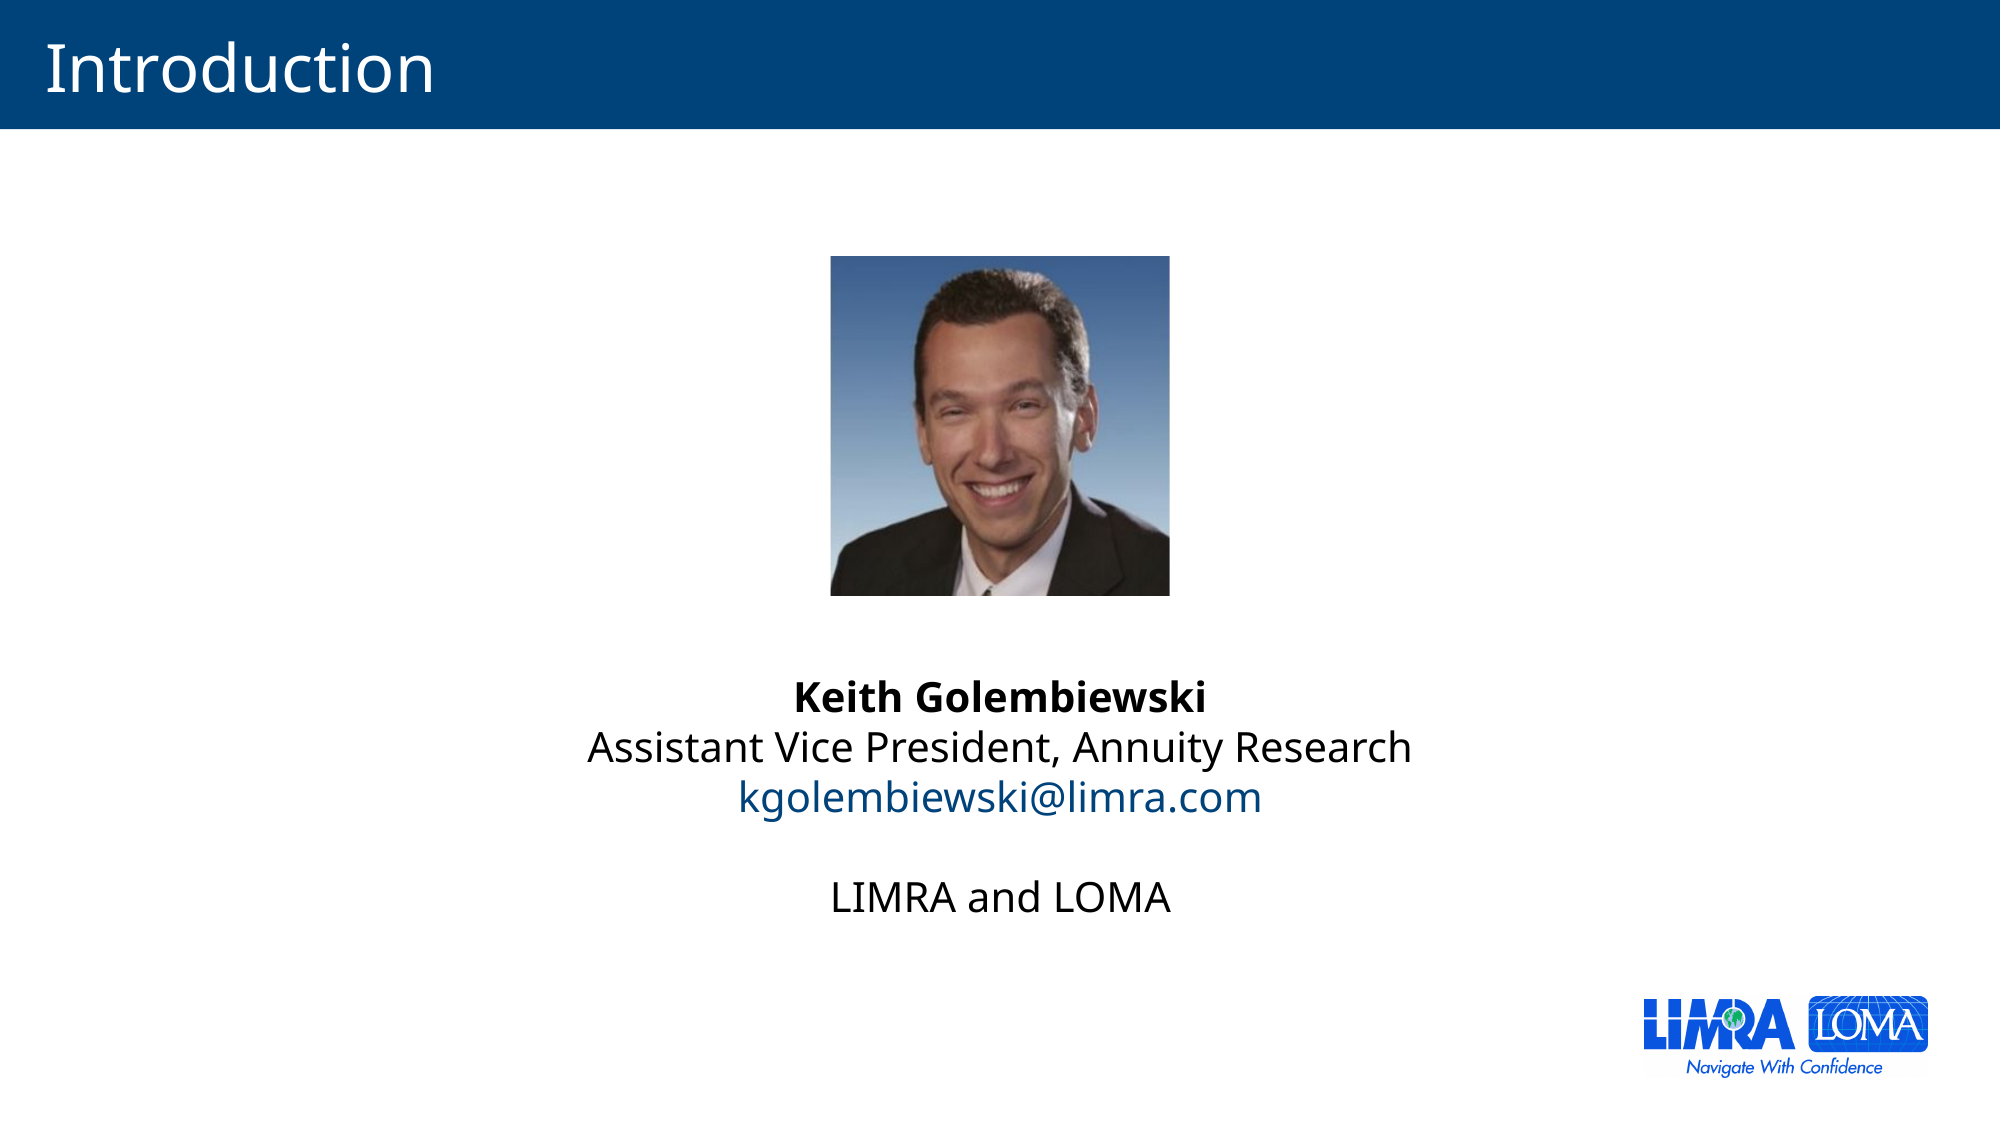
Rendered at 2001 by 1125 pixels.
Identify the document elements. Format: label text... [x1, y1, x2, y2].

title Introduction [0, 0, 2000, 139]
picture [829, 255, 1170, 596]
list Keith Golembiewski Assistant Vice President, Annuity Research kgolembiewski@limra.com LIMRA and LOMA [521, 663, 1479, 931]
picture [1644, 996, 1928, 1078]
